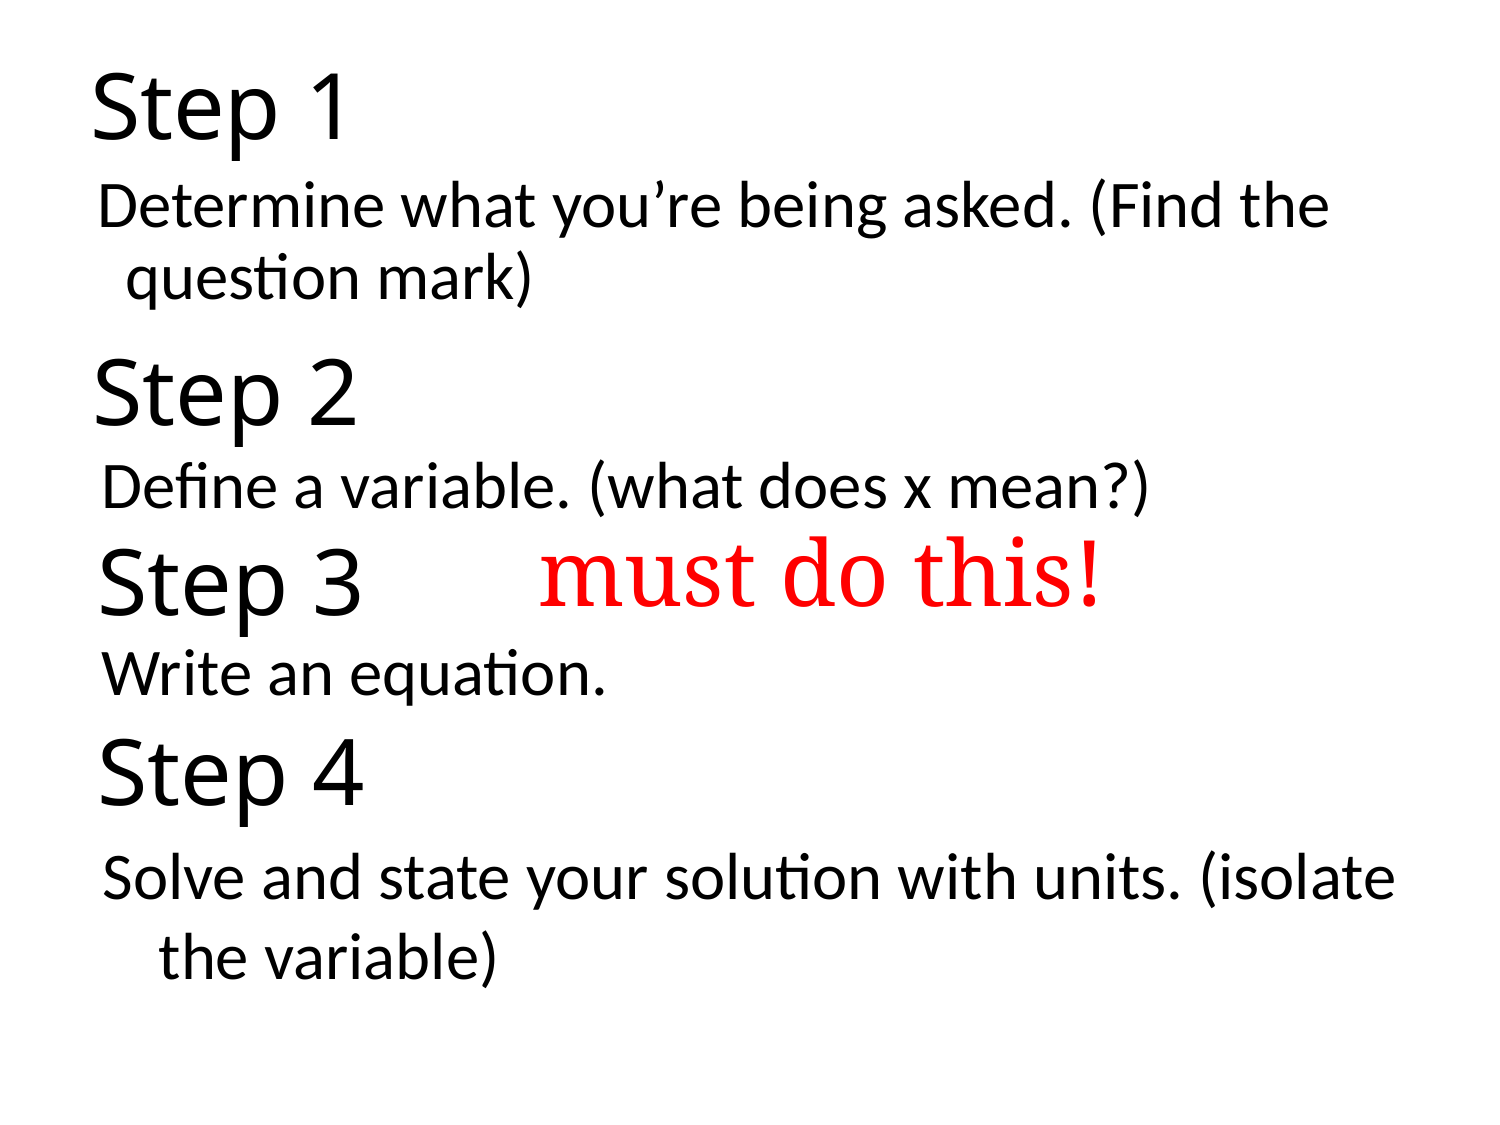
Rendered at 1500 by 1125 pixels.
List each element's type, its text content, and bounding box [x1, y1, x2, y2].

text_box must do this! [523, 507, 1121, 633]
text_box Step 3 [49, 562, 413, 595]
text_box Step 4 [49, 675, 413, 863]
text_box Step 2 [44, 375, 408, 404]
text_box Define a variable. (what does x mean?) [86, 434, 1437, 547]
list Determine what you’re being asked. (Find the question mark) [82, 162, 1433, 275]
title Step 1 [75, 45, 375, 175]
text_box Write an equation. [86, 621, 1437, 747]
text_box Solve and state your solution with units. (isolate the variable) [87, 825, 1438, 938]
